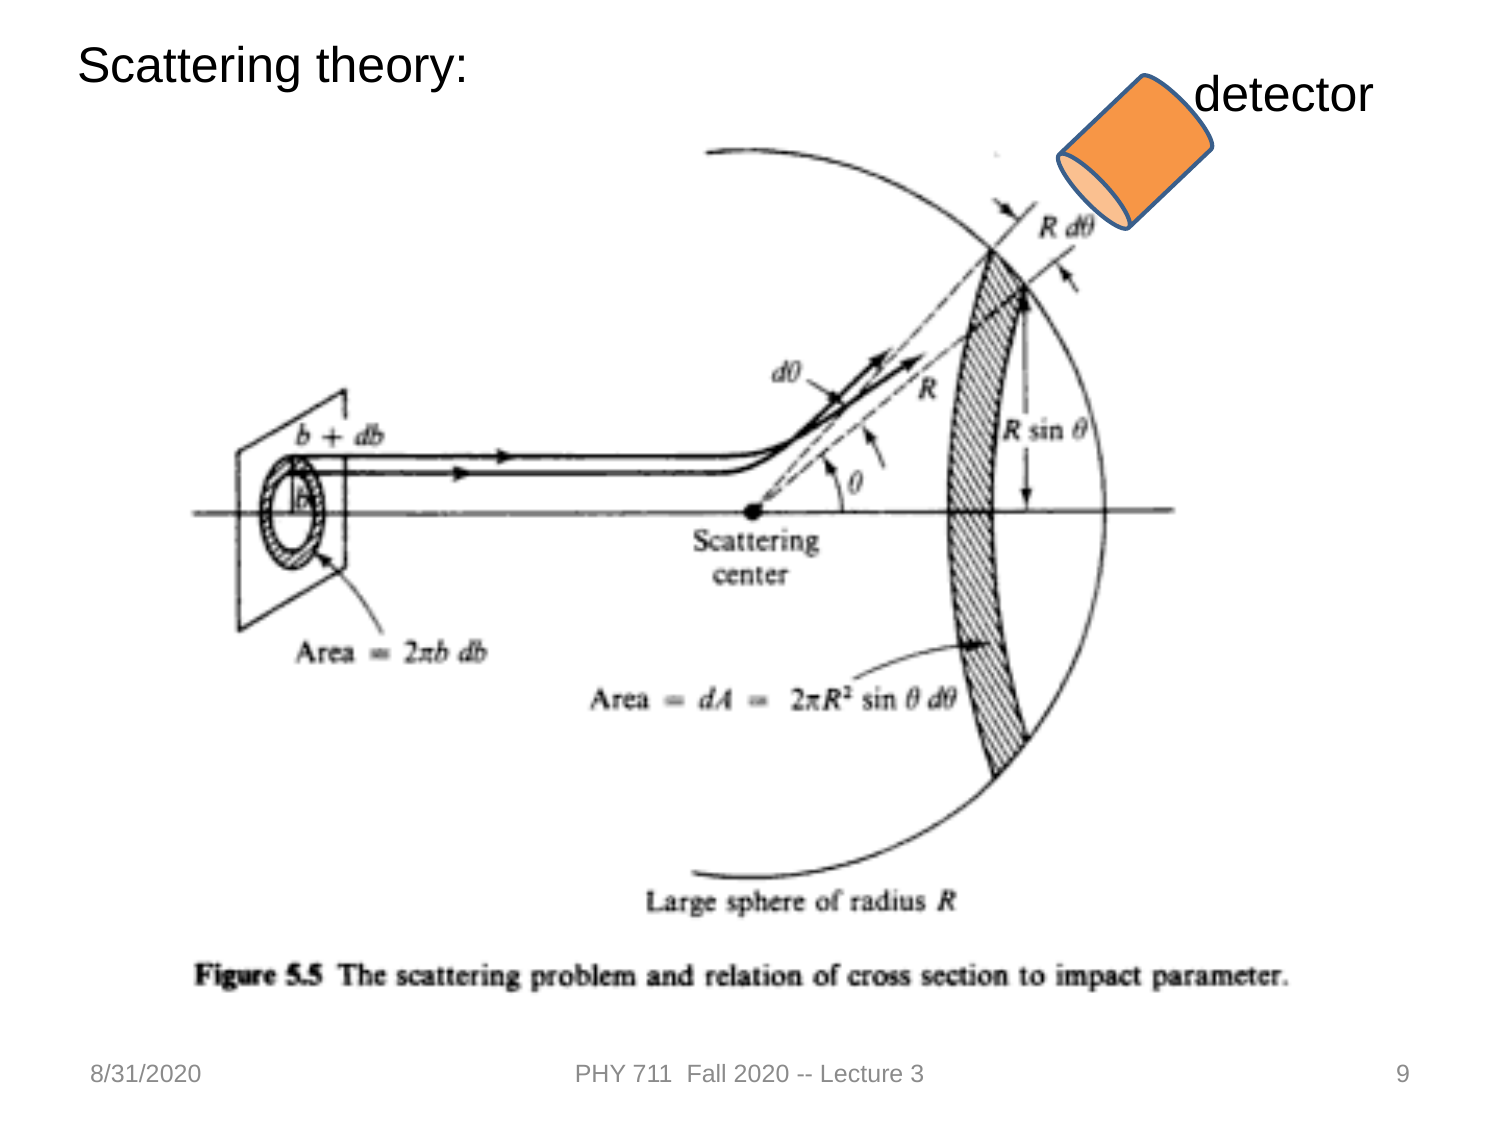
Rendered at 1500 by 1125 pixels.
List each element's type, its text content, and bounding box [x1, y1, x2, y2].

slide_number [75, 1042, 425, 1103]
text_box detector [1178, 54, 1397, 130]
slide_number 9 [1074, 1042, 1425, 1103]
text_box Scattering theory: [62, 24, 1338, 100]
text_box [1115, 73, 1178, 98]
footer PHY 711 Fall 2020 -- Lecture 3 [512, 1071, 988, 1103]
picture [162, 99, 1378, 1063]
